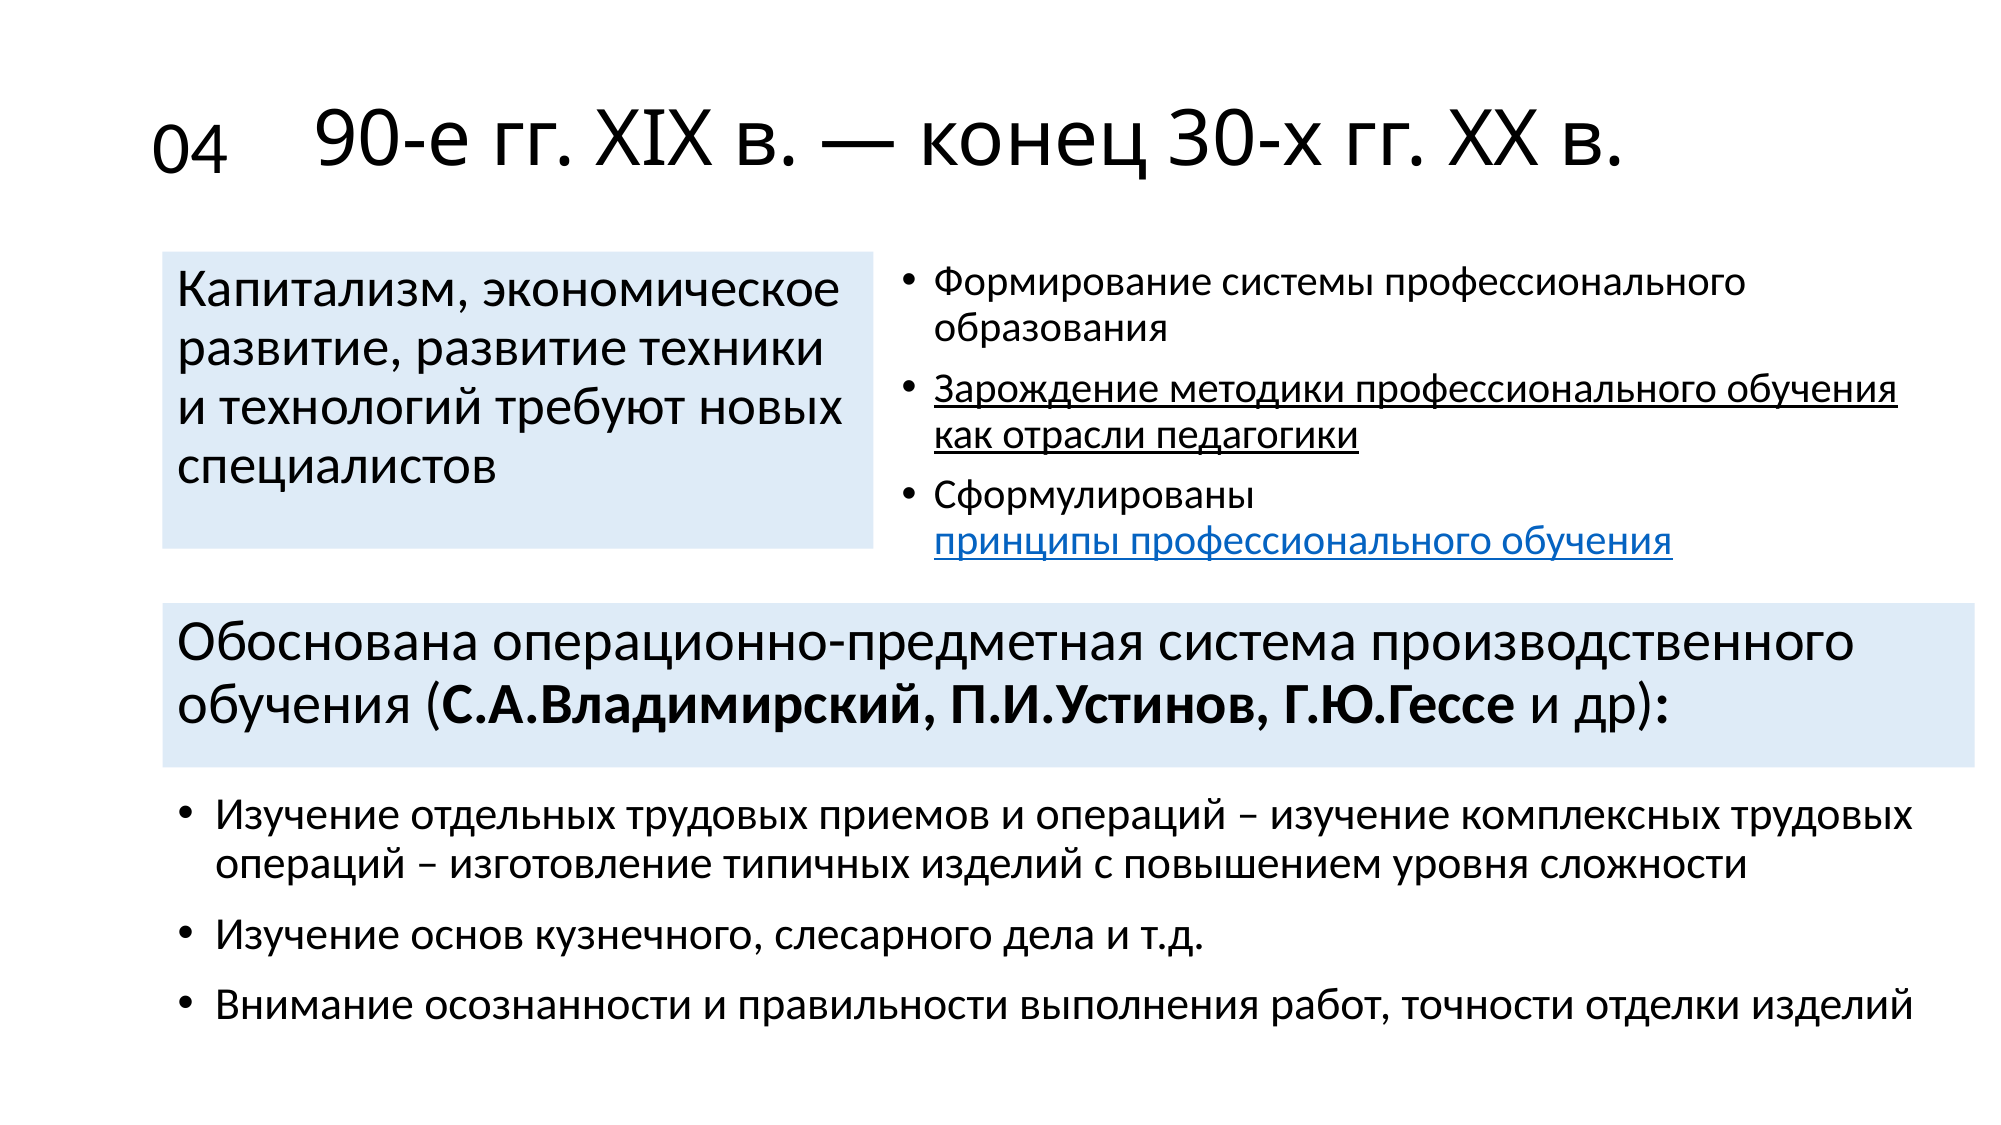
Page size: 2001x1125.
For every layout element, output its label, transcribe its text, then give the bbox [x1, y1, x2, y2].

list Обоснована операционно-предметная система производственного обучения (С.А.Владимирский, П.И.Устинов, Г.Ю.Гессе и др): [162, 603, 1975, 768]
text_box Изучение отдельных трудовых приемов и операций – изучение комплексных трудовых операций – изготовление типичных изделий с повышением уровня сложности Изучение основ кузнечного, слесарного дела и т.д. Внимание осознанности и правильности выполнения работ, точности отделки изделий [162, 782, 2000, 1062]
text_box 04 [137, 91, 298, 196]
title 90-е гг. XIX в. — конец 30-х гг. XX в. [298, 59, 1863, 221]
text_box Формирование системы профессионального образования Зарождение методики профессионального обучения как отрасли педагогики Сформулированы принципы профессионального обучения [886, 251, 1975, 572]
text_box Капитализм, экономическое развитие, развитие техники и технологий требуют новых специалистов [162, 251, 874, 549]
